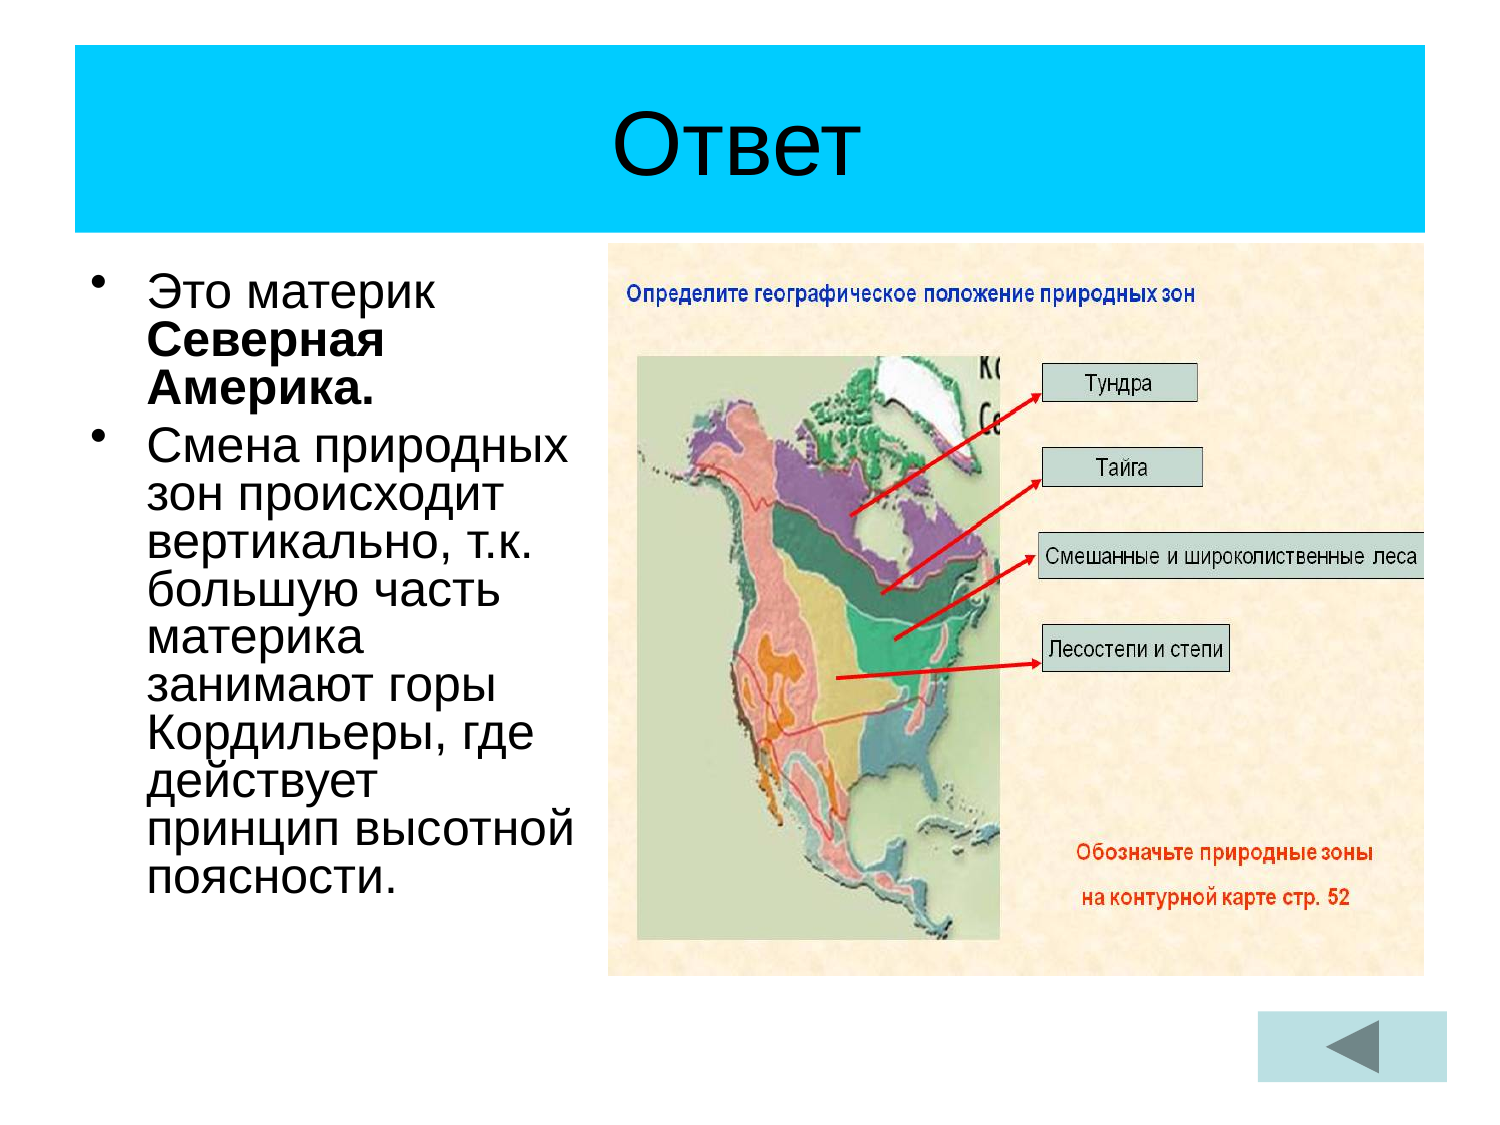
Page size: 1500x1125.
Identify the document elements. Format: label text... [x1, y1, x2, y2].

text_box [1257, 1011, 1447, 1083]
list Это материк Северная Америка. Смена природных зон происходит вертикально, т.к. большую часть материка занимают горы Кордильеры, где действует принцип высотной поясности. [74, 262, 597, 965]
picture [608, 243, 1424, 977]
title Ответ [74, 44, 1426, 233]
